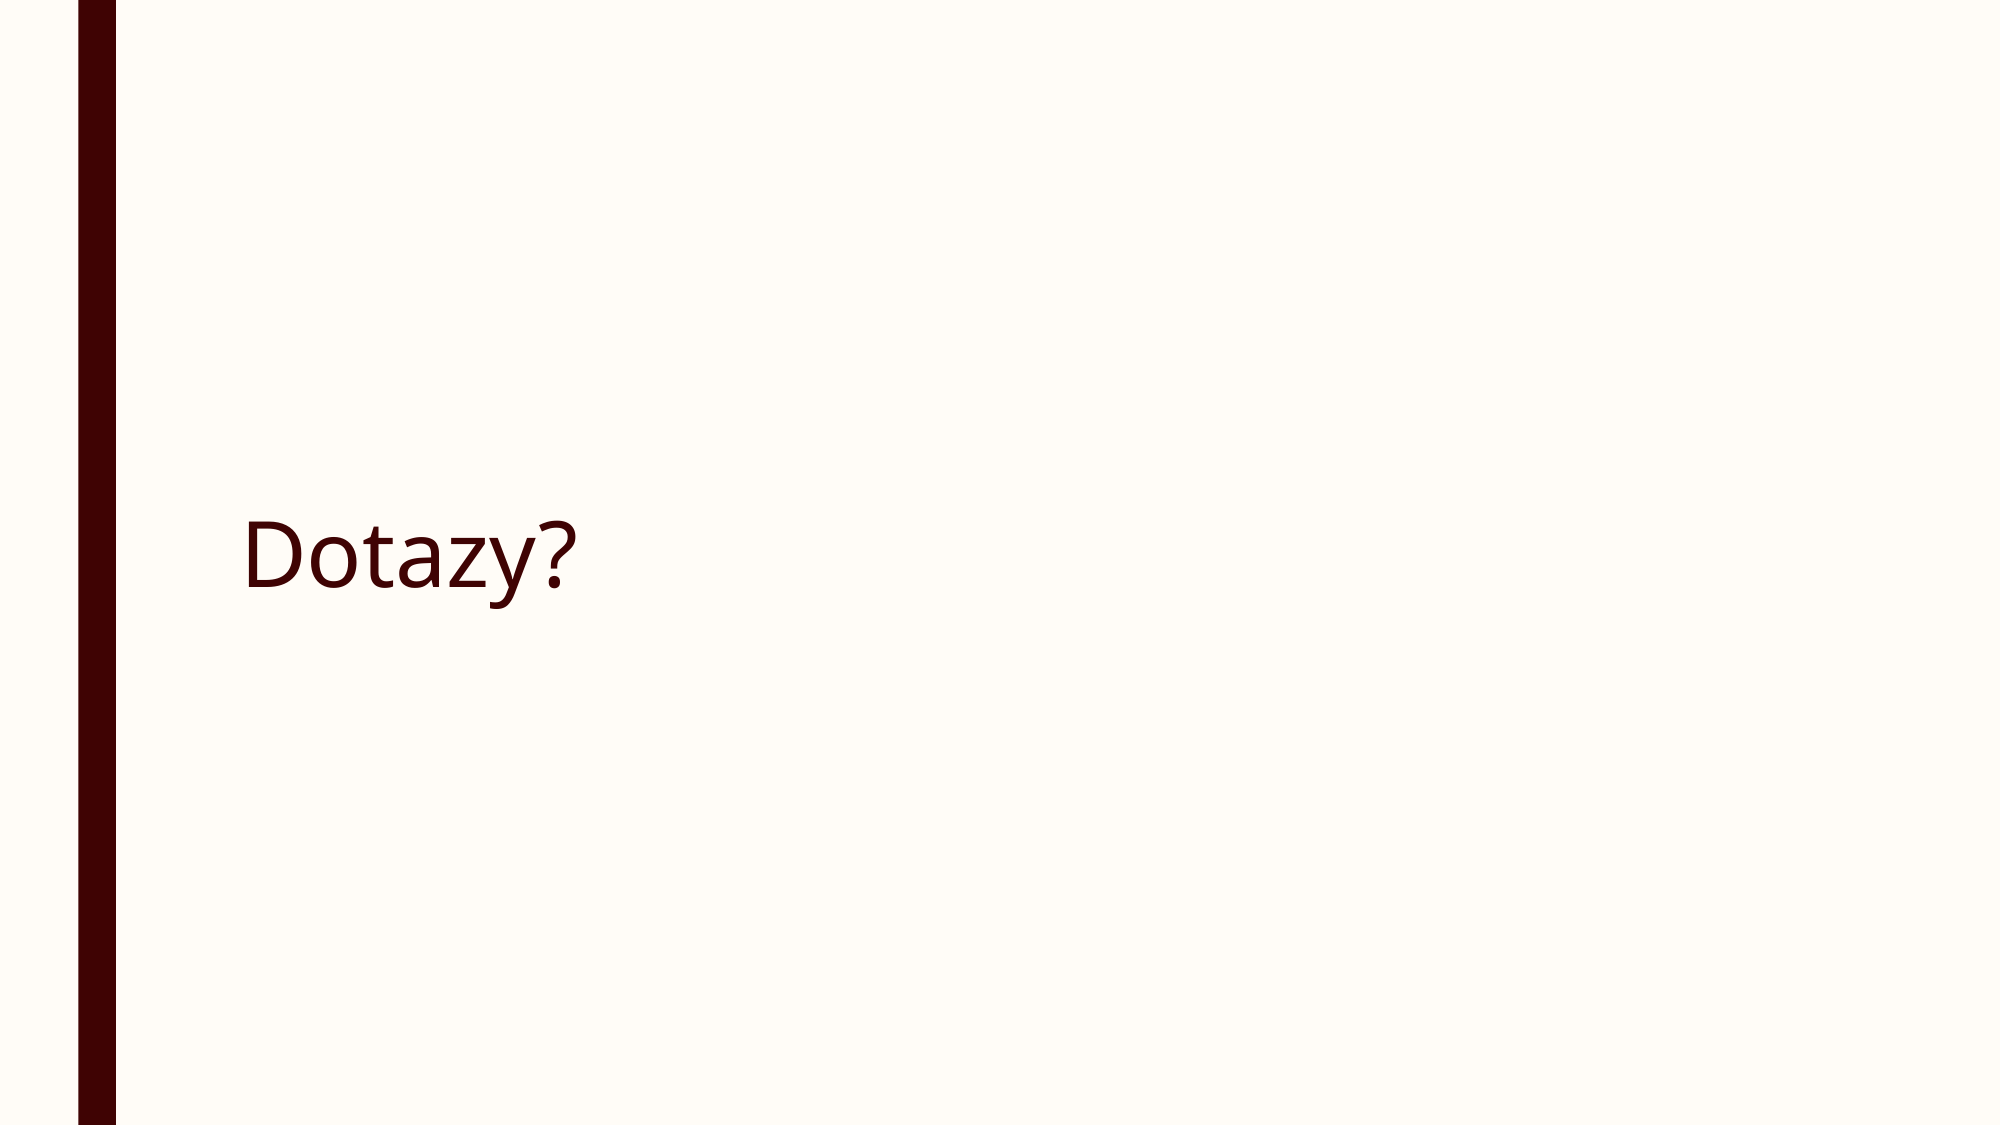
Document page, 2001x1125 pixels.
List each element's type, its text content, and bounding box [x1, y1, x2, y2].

title Dotazy? [225, 501, 1800, 746]
